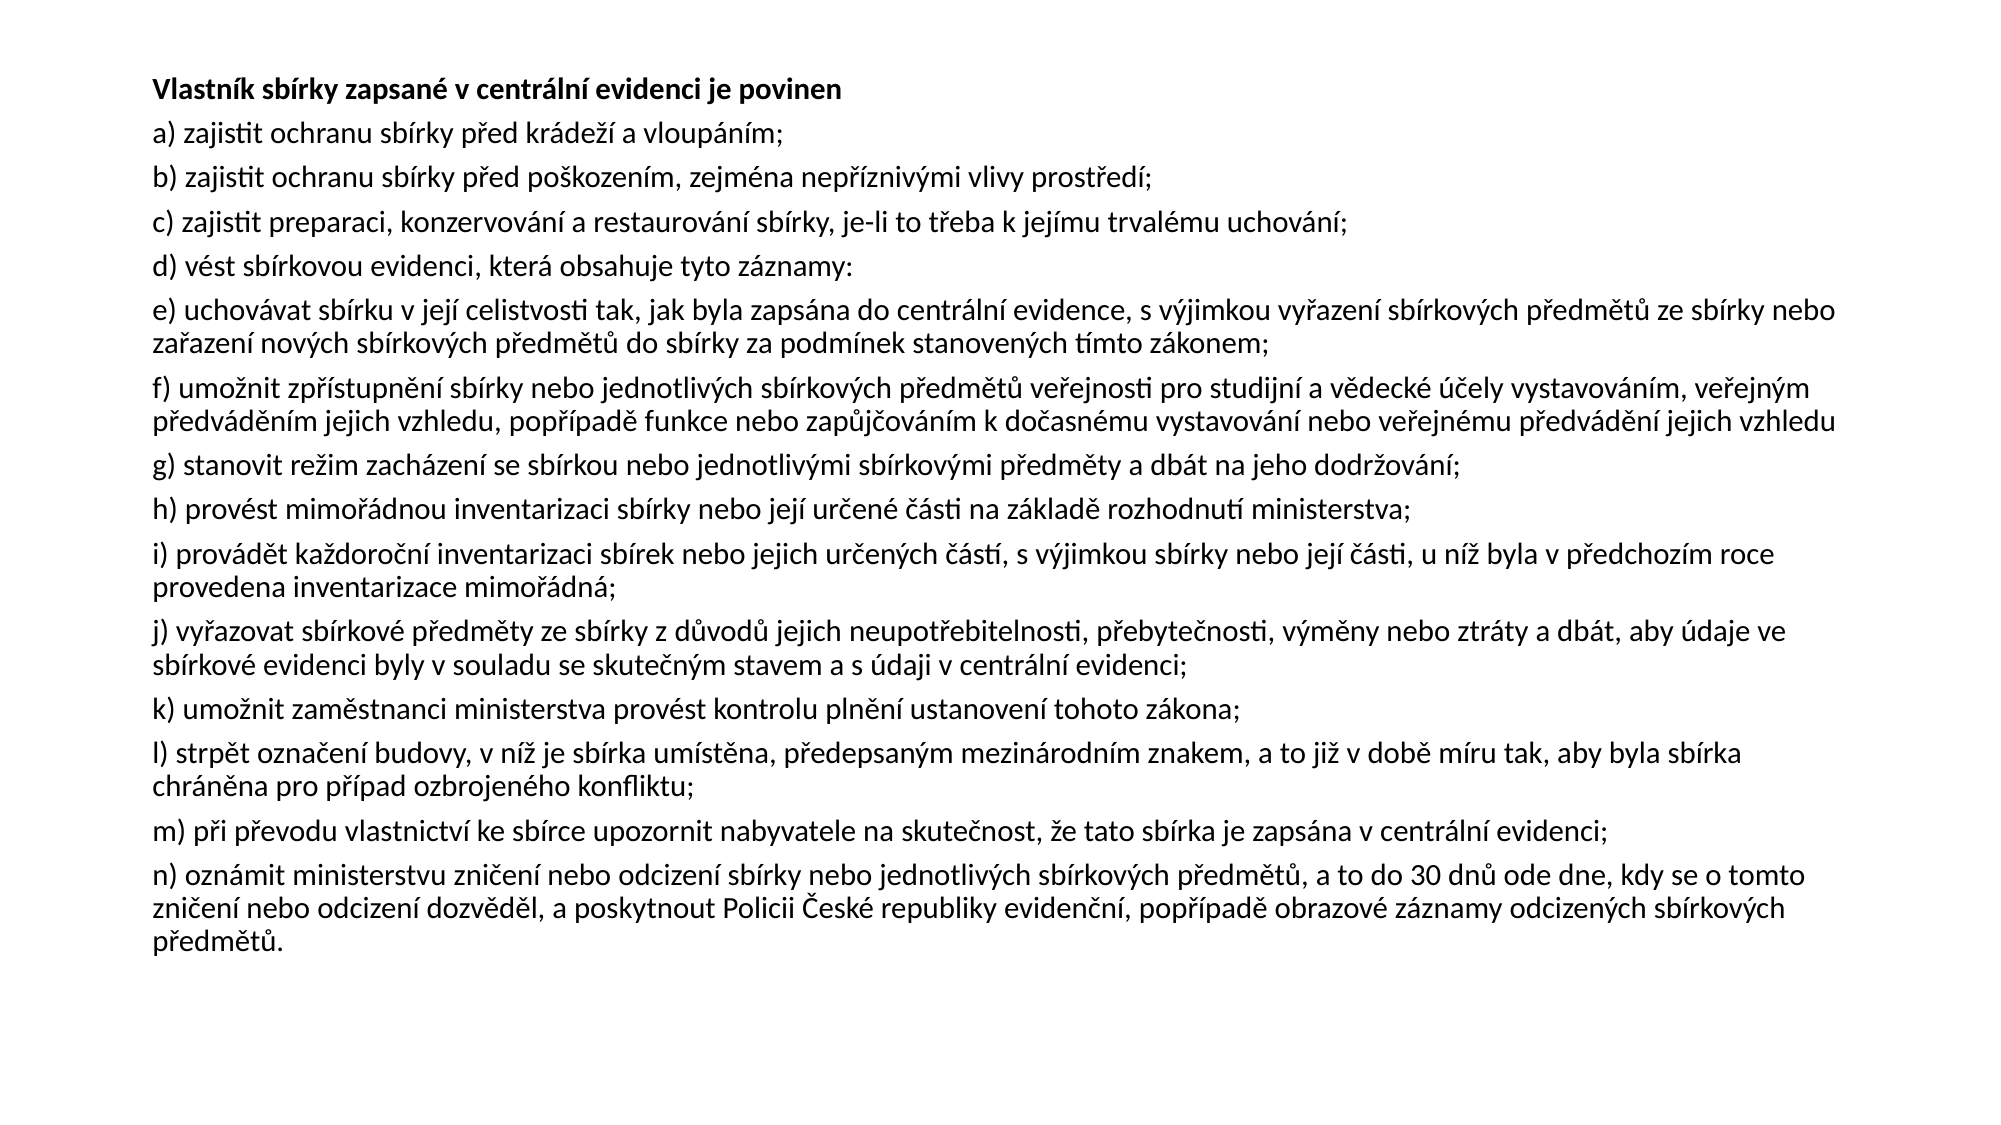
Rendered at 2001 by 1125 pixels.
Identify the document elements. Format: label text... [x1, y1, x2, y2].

list Vlastník sbírky zapsané v centrální evidenci je povinen a) zajistit ochranu sbírky před krádeží a vloupáním; b) zajistit ochranu sbírky před poškozením, zejména nepříznivými vlivy prostředí; c) zajistit preparaci, konzervování a restaurování sbírky, je-li to třeba k jejímu trvalému uchování; d) vést sbírkovou evidenci, která obsahuje tyto záznamy: e) uchovávat sbírku v její celistvosti tak, jak byla zapsána do centrální evidence, s výjimkou vyřazení sbírkových předmětů ze sbírky nebo zařazení nových sbírkových předmětů do sbírky za podmínek stanovených tímto zákonem; f) umožnit zpřístupnění sbírky nebo jednotlivých sbírkových předmětů veřejnosti pro studijní a vědecké účely vystavováním, veřejným předváděním jejich vzhledu, popřípadě funkce nebo zapůjčováním k dočasnému vystavování nebo veřejnému předvádění jejich vzhledu g) stanovit režim zacházení se sbírkou nebo jednotlivými sbírkovými předměty a dbát na jeho dodržování; h) provést mimořádnou inventarizaci sbírky nebo její určené části na základě rozhodnutí ministerstva; i) provádět každoroční inventarizaci sbírek nebo jejich určených částí, s výjimkou sbírky nebo její části, u níž byla v předchozím roce provedena inventarizace mimořádná; j) vyřazovat sbírkové předměty ze sbírky z důvodů jejich neupotřebitelnosti, přebytečnosti, výměny nebo ztráty a dbát, aby údaje ve sbírkové evidenci byly v souladu se skutečným stavem a s údaji v centrální evidenci; k) umožnit zaměstnanci ministerstva provést kontrolu plnění ustanovení tohoto zákona; l) strpět označení budovy, v níž je sbírka umístěna, předepsaným mezinárodním znakem, a to již v době míru tak, aby byla sbírka chráněna pro případ ozbrojeného konfliktu; m) při převodu vlastnictví ke sbírce upozornit nabyvatele na skutečnost, že tato sbírka je zapsána v centrální evidenci; n) oznámit ministerstvu zničení nebo odcizení sbírky nebo jednotlivých sbírkových předmětů, a to do 30 dnů ode dne, kdy se o tomto zničení nebo odcizení dozvěděl, a poskytnout Policii České republiky evidenční, popřípadě obrazové záznamy odcizených sbírkových předmětů. [137, 65, 1863, 1014]
